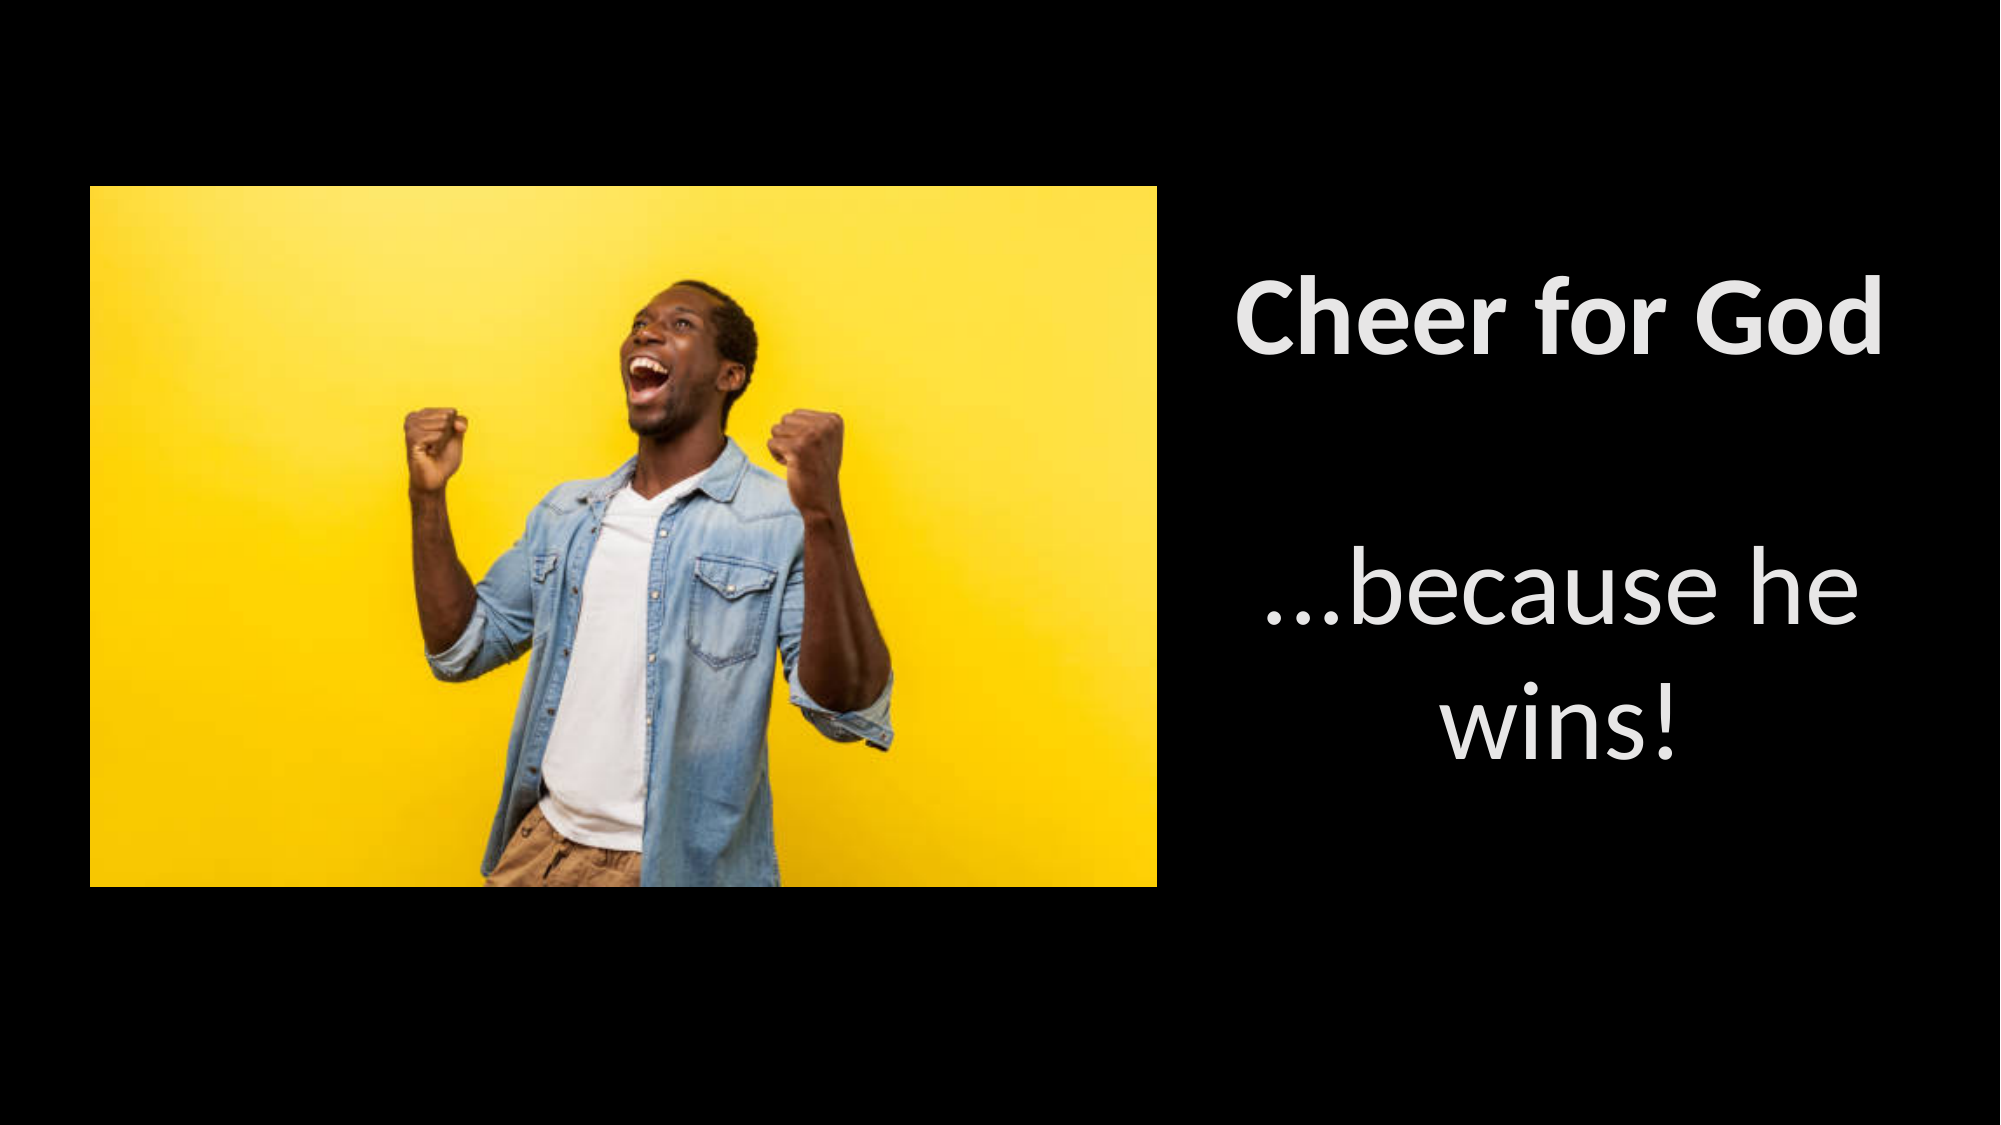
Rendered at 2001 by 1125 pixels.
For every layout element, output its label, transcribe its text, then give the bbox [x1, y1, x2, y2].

picture [90, 186, 1157, 887]
text_box Cheer for God ...because he wins! [1195, 234, 1927, 790]
